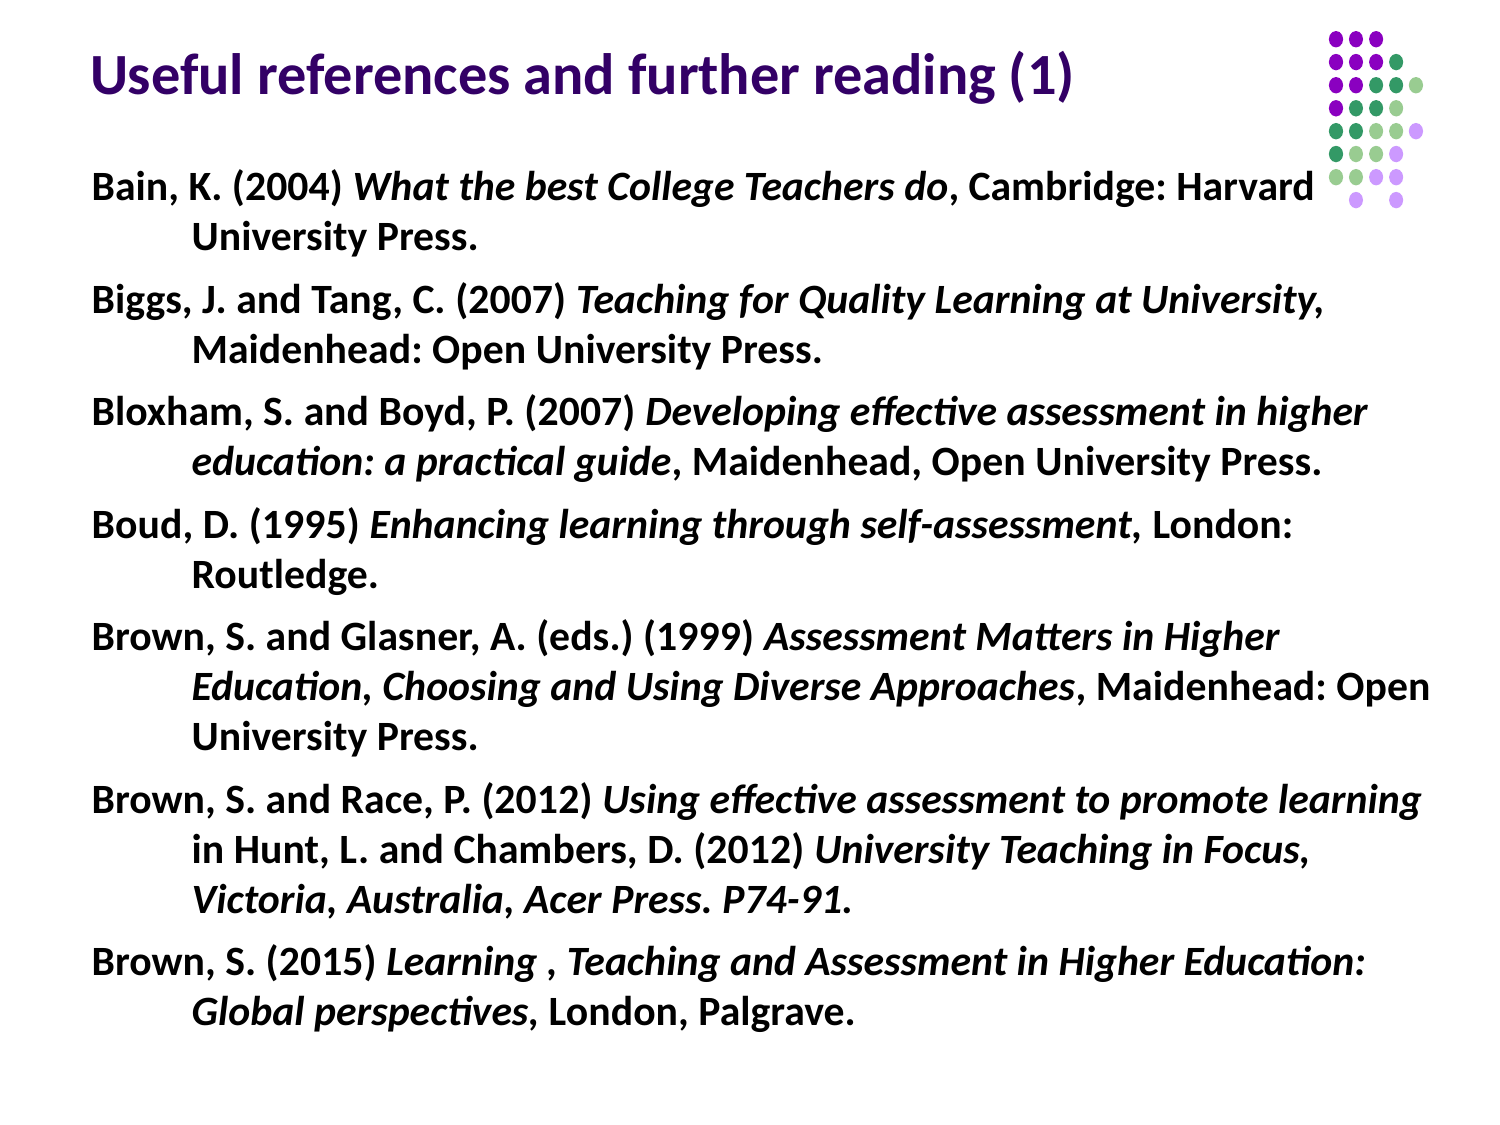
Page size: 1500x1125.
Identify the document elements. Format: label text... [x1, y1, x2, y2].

title Useful references and further reading (1) [74, 19, 1313, 114]
list Bain, K. (2004) What the best College Teachers do, Cambridge: Harvard University Press. Biggs, J. and Tang, C. (2007) Teaching for Quality Learning at University, Maidenhead: Open University Press. Bloxham, S. and Boyd, P. (2007) Developing effective assessment in higher education: a practical guide, Maidenhead, Open University Press. Boud, D. (1995) Enhancing learning through self-assessment, London: Routledge. Brown, S. and Glasner, A. (eds.) (1999) Assessment Matters in Higher Education, Choosing and Using Diverse Approaches, Maidenhead: Open University Press. Brown, S. and Race, P. (2012) Using effective assessment to promote learning in Hunt, L. and Chambers, D. (2012) University Teaching in Focus, Victoria, Australia, Acer Press. P74-91. Brown, S. (2015) Learning , Teaching and Assessment in Higher Education: Global perspectives, London, Palgrave. [76, 151, 1459, 1073]
